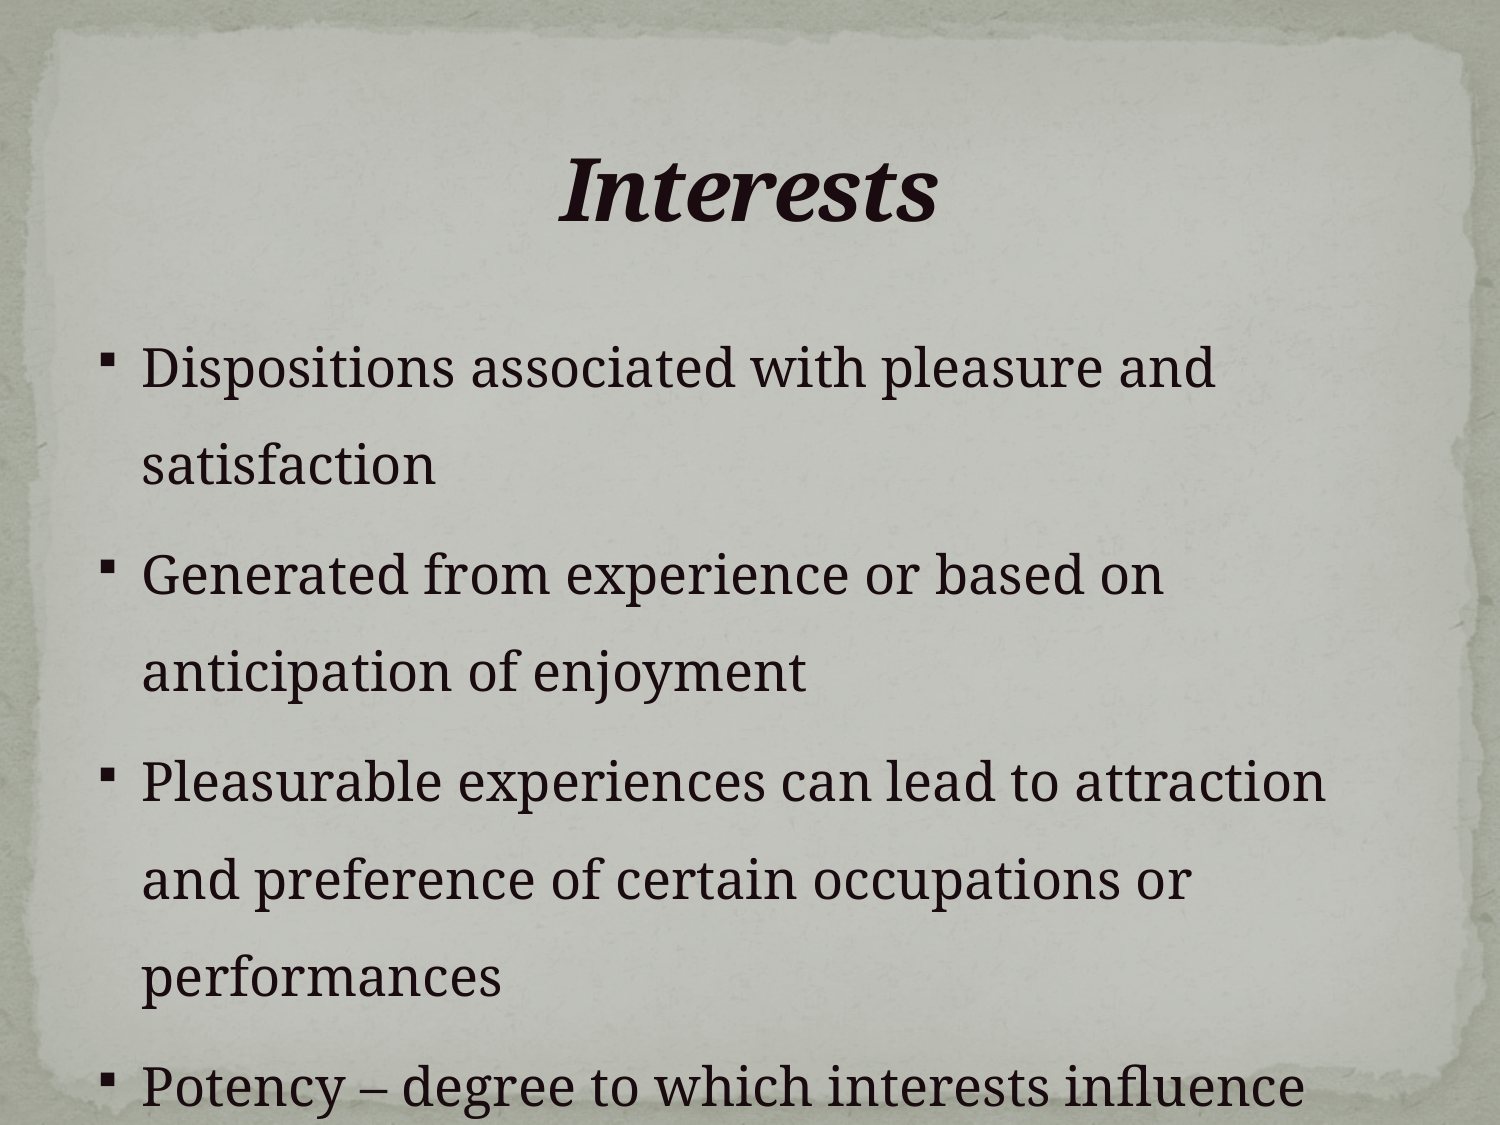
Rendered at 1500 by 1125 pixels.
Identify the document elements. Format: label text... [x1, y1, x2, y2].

list Dispositions associated with pleasure and satisfaction Generated from experience or based on anticipation of enjoyment Pleasurable experiences can lead to attraction and preference of certain occupations or performances Potency – degree to which interests influence present action – degree pursued, time, enjoyment [81, 292, 1433, 1091]
title Interests [74, 62, 1425, 247]
